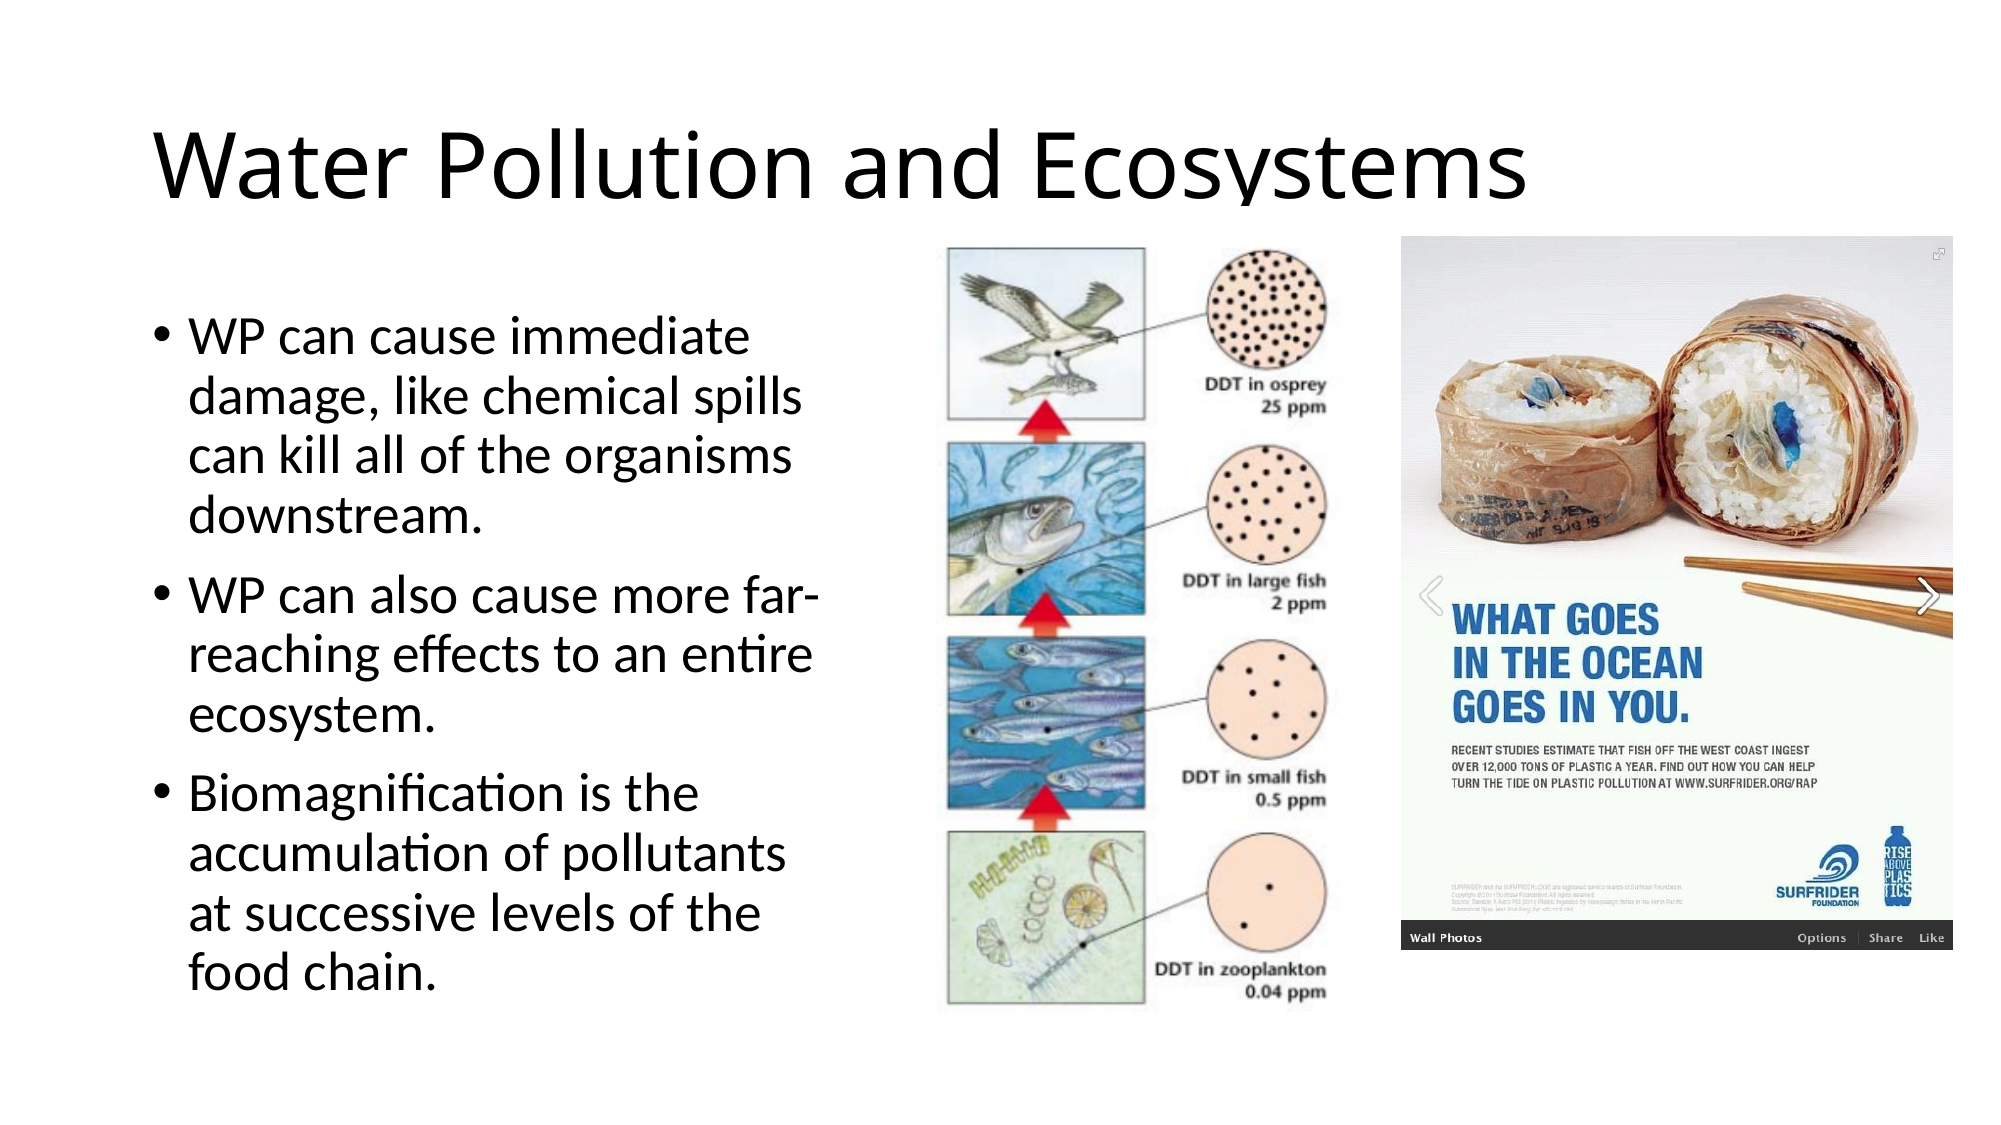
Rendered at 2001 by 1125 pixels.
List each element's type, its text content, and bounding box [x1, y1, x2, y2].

title Water Pollution and Ecosystems [137, 59, 1863, 278]
picture [895, 206, 1365, 1014]
list WP can cause immediate damage, like chemical spills can kill all of the organisms downstream. WP can also cause more far-reaching effects to an entire ecosystem. Biomagnification is the accumulation of pollutants at successive levels of the food chain. [137, 299, 859, 1014]
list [1401, 236, 1953, 950]
